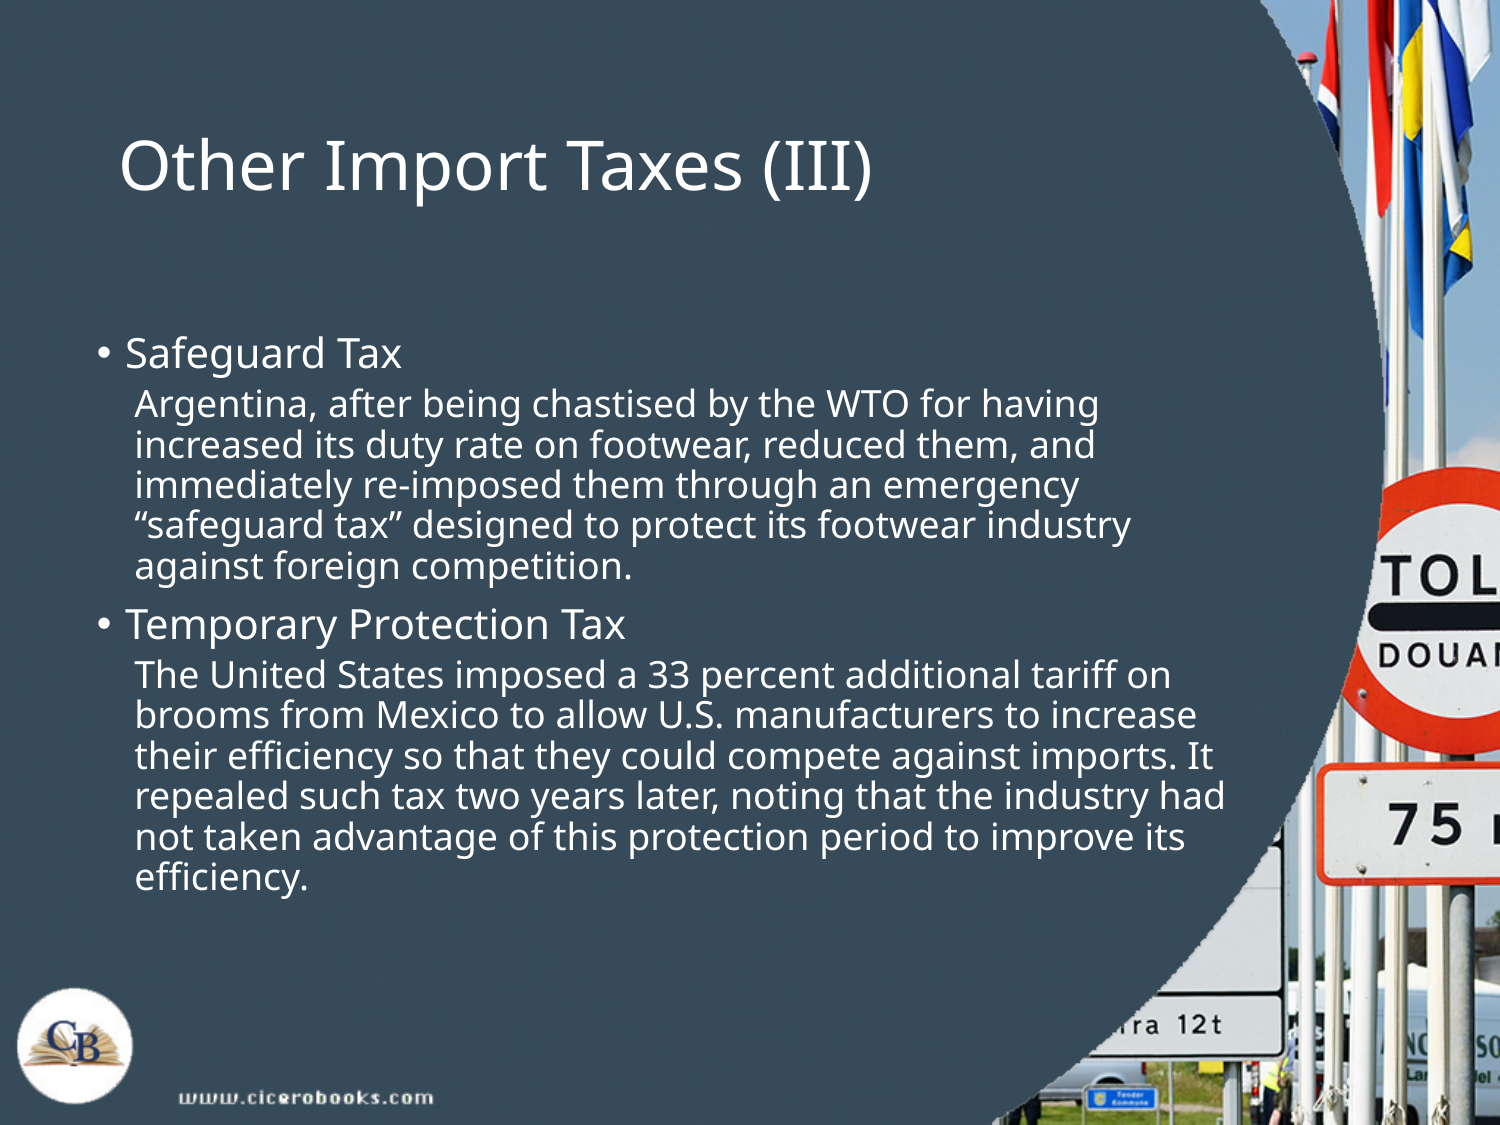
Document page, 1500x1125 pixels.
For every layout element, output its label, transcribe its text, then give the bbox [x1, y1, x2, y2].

title Other Import Taxes (III) [103, 59, 1397, 278]
picture [0, 0, 1500, 1125]
list Safeguard Tax Argentina, after being chastised by the WTO for having increased its duty rate on footwear, reduced them, and immediately re-imposed them through an emergency “safeguard tax” designed to protect its footwear industry against foreign competition. Temporary Protection Tax The United States imposed a 33 percent additional tariff on brooms from Mexico to allow U.S. manufacturers to increase their efficiency so that they could compete against imports. It repealed such tax two years later, noting that the industry had not taken advantage of this protection period to improve its efficiency. [81, 324, 1252, 1005]
